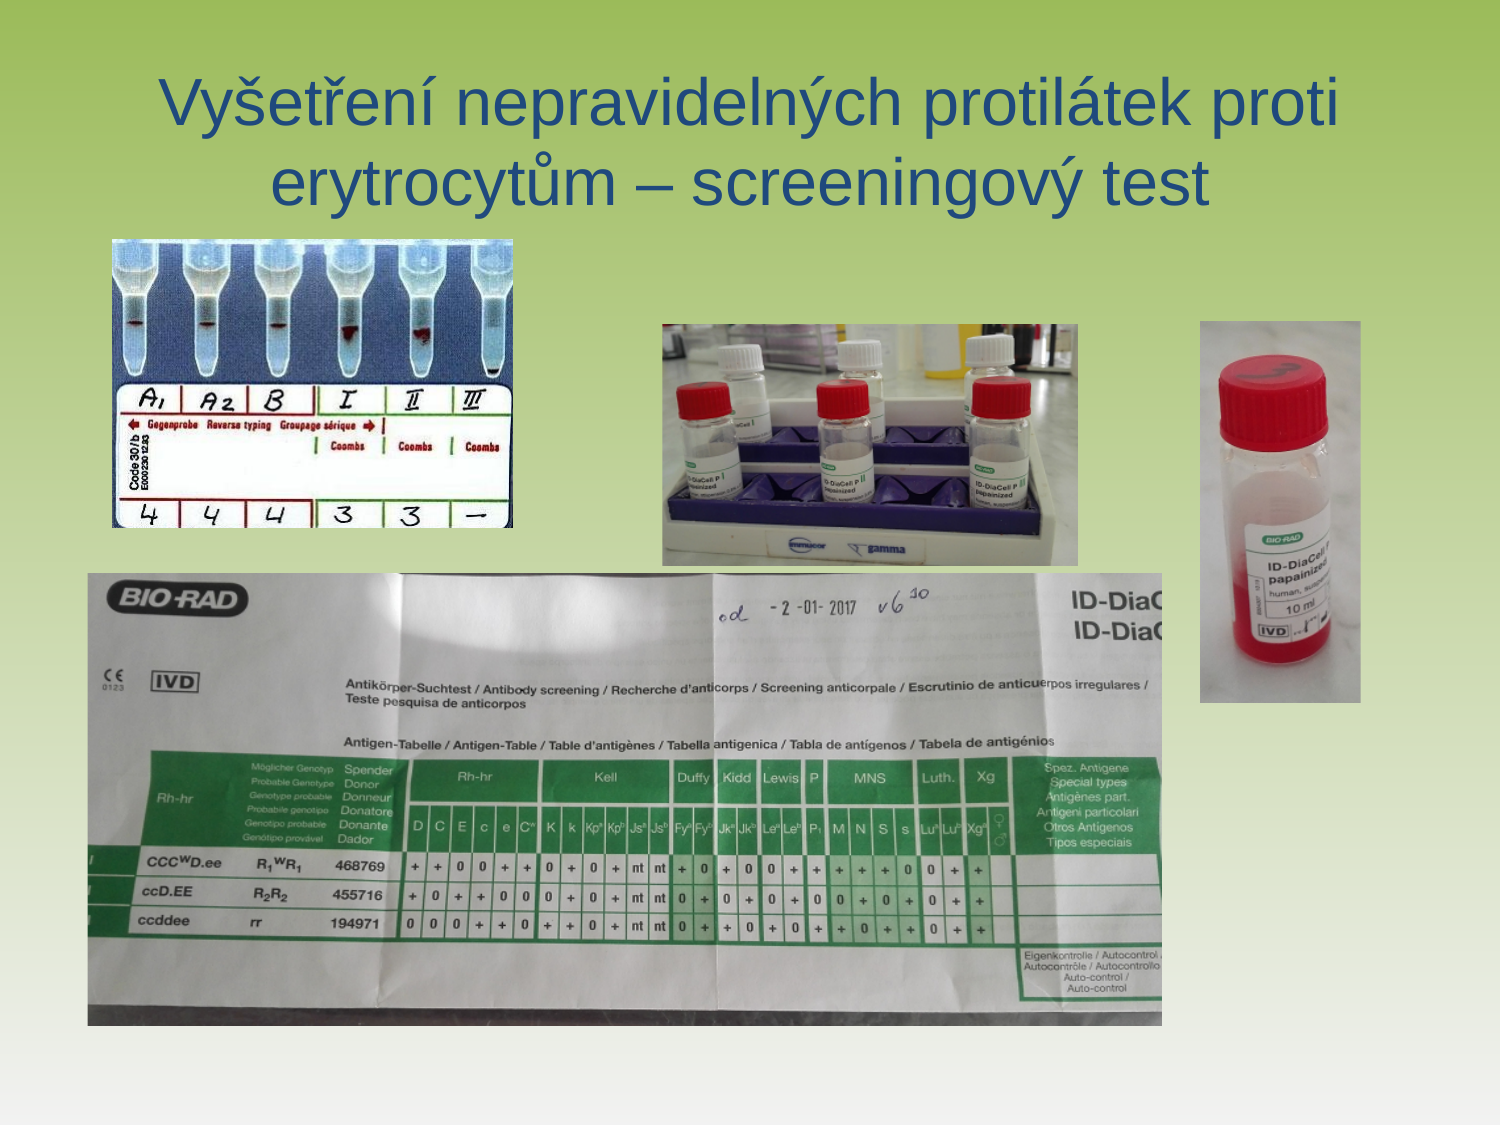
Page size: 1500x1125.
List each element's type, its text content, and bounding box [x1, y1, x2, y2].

picture [662, 324, 1079, 566]
title Vyšetření nepravidelných protilátek proti erytrocytům – screeningový test [75, 45, 1425, 233]
picture [1199, 321, 1361, 704]
picture [87, 572, 1163, 1026]
picture [112, 239, 513, 528]
